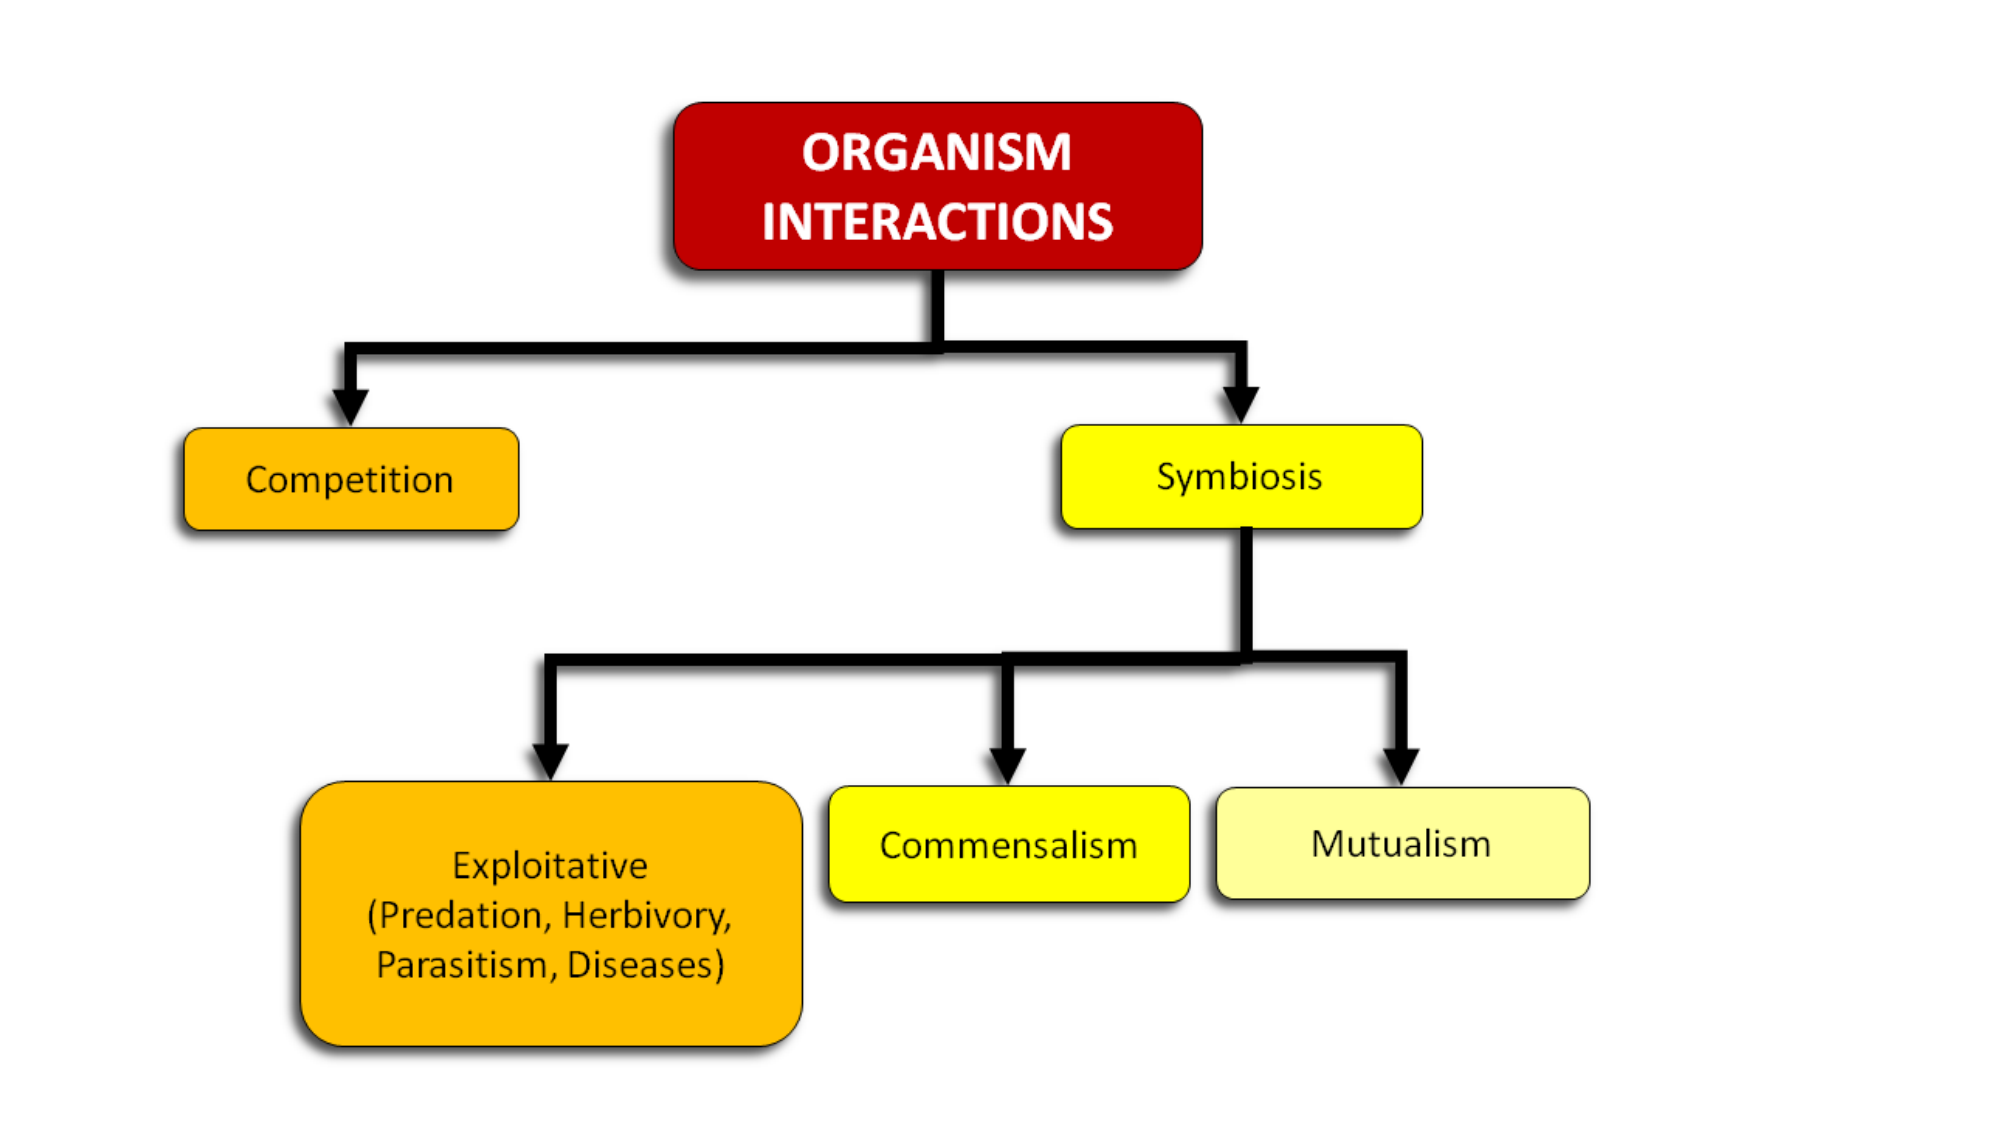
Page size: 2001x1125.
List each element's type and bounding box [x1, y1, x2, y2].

list [137, 9, 1625, 1125]
